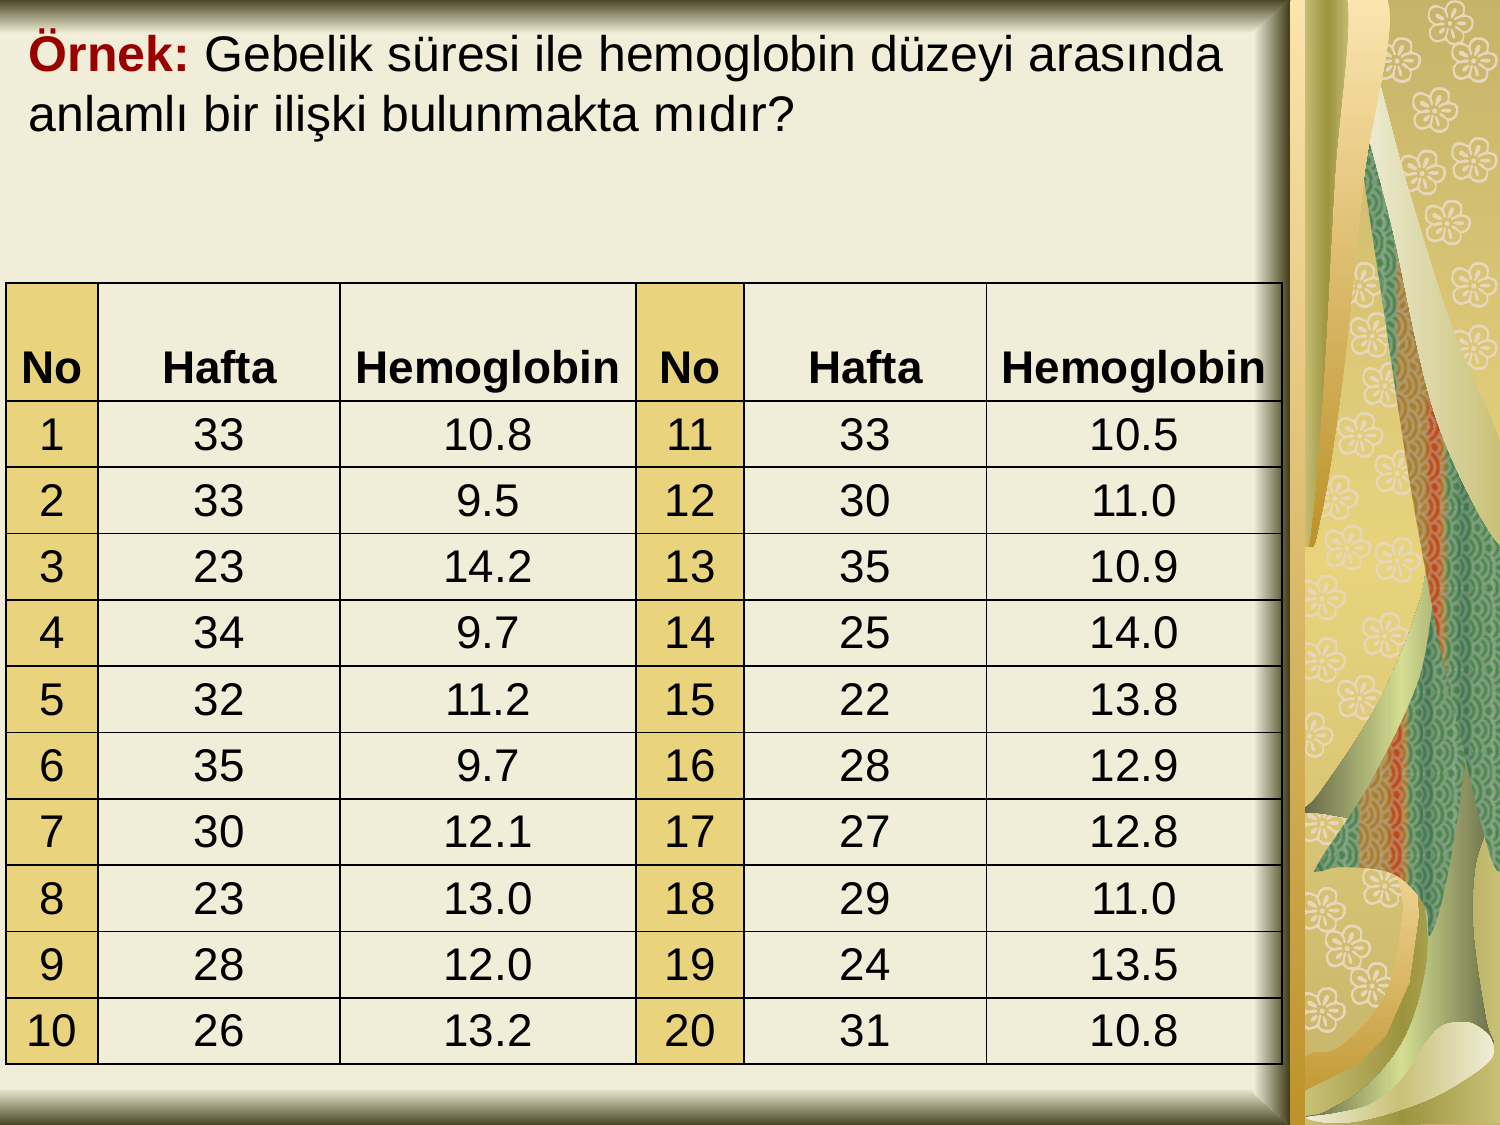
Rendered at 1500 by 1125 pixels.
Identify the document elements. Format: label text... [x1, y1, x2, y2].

table_cell 11.0 [987, 468, 1281, 533]
table_cell 15 [637, 667, 743, 732]
table_cell 1 [7, 402, 97, 466]
table_cell 12.1 [341, 800, 635, 864]
table_cell 33 [745, 402, 986, 466]
table_cell 33 [99, 468, 339, 533]
table_cell 29 [745, 866, 986, 931]
table_cell 13 [637, 534, 743, 599]
list Örnek: Gebelik süresi ile hemoglobin düzeyi arasında anlamlı bir ilişki bulunmakta mıdır? [14, 14, 1254, 263]
table_cell 9.5 [341, 468, 635, 533]
table_cell 11.0 [987, 866, 1281, 931]
table_cell 10.9 [987, 534, 1281, 599]
table_cell 22 [745, 667, 986, 732]
table_cell 31 [745, 999, 986, 1063]
table_cell 32 [99, 667, 339, 732]
table_cell 5 [7, 667, 97, 732]
table_cell 28 [745, 733, 986, 798]
table_cell 26 [99, 999, 339, 1063]
table_cell 13.2 [341, 999, 635, 1063]
table_cell 10 [7, 999, 97, 1063]
table_cell 13.8 [987, 667, 1281, 732]
table_cell 27 [745, 800, 986, 864]
table_cell 3 [7, 534, 97, 599]
table_header No [637, 284, 743, 400]
table_cell 2 [7, 468, 97, 533]
table_header Hemoglobin [987, 284, 1281, 400]
table_cell 30 [745, 468, 986, 533]
table_cell 18 [637, 866, 743, 931]
table_cell 28 [99, 932, 339, 997]
table_cell 13.0 [341, 866, 635, 931]
table_cell 14.2 [341, 534, 635, 599]
table_cell 33 [99, 402, 339, 466]
table_cell 23 [99, 866, 339, 931]
picture [1314, 144, 1500, 936]
table_cell 6 [7, 733, 97, 798]
table_cell 23 [99, 534, 339, 599]
table_cell 11.2 [341, 667, 635, 732]
table_cell 9.7 [341, 601, 635, 665]
table_cell 25 [745, 601, 986, 665]
table_cell 12 [637, 468, 743, 533]
table_header Hafta [99, 284, 339, 400]
table_cell 14 [637, 601, 743, 665]
table_cell 14.0 [987, 601, 1281, 665]
table_cell 4 [7, 601, 97, 665]
table_cell 10.8 [987, 999, 1281, 1063]
table_cell 11 [637, 402, 743, 466]
table_cell 10.8 [341, 402, 635, 466]
table_cell 12.0 [341, 932, 635, 997]
table_cell 7 [7, 800, 97, 864]
table_cell 12.9 [987, 733, 1281, 798]
table_cell 9 [7, 932, 97, 997]
table_cell 13.5 [987, 932, 1281, 997]
table_cell 10.5 [987, 402, 1281, 466]
table_header Hemoglobin [341, 284, 635, 400]
table_cell 12.8 [987, 800, 1281, 864]
table_cell 30 [99, 800, 339, 864]
table_cell 17 [637, 800, 743, 864]
table_cell 24 [745, 932, 986, 997]
table_cell 8 [7, 866, 97, 931]
table_cell 35 [99, 733, 339, 798]
table_cell 9.7 [341, 733, 635, 798]
table_cell 20 [637, 999, 743, 1063]
table_cell 19 [637, 932, 743, 997]
table_header No [7, 284, 97, 400]
table_cell 34 [99, 601, 339, 665]
table_cell 35 [745, 534, 986, 599]
table_cell 16 [637, 733, 743, 798]
table_header Hafta [745, 284, 986, 400]
